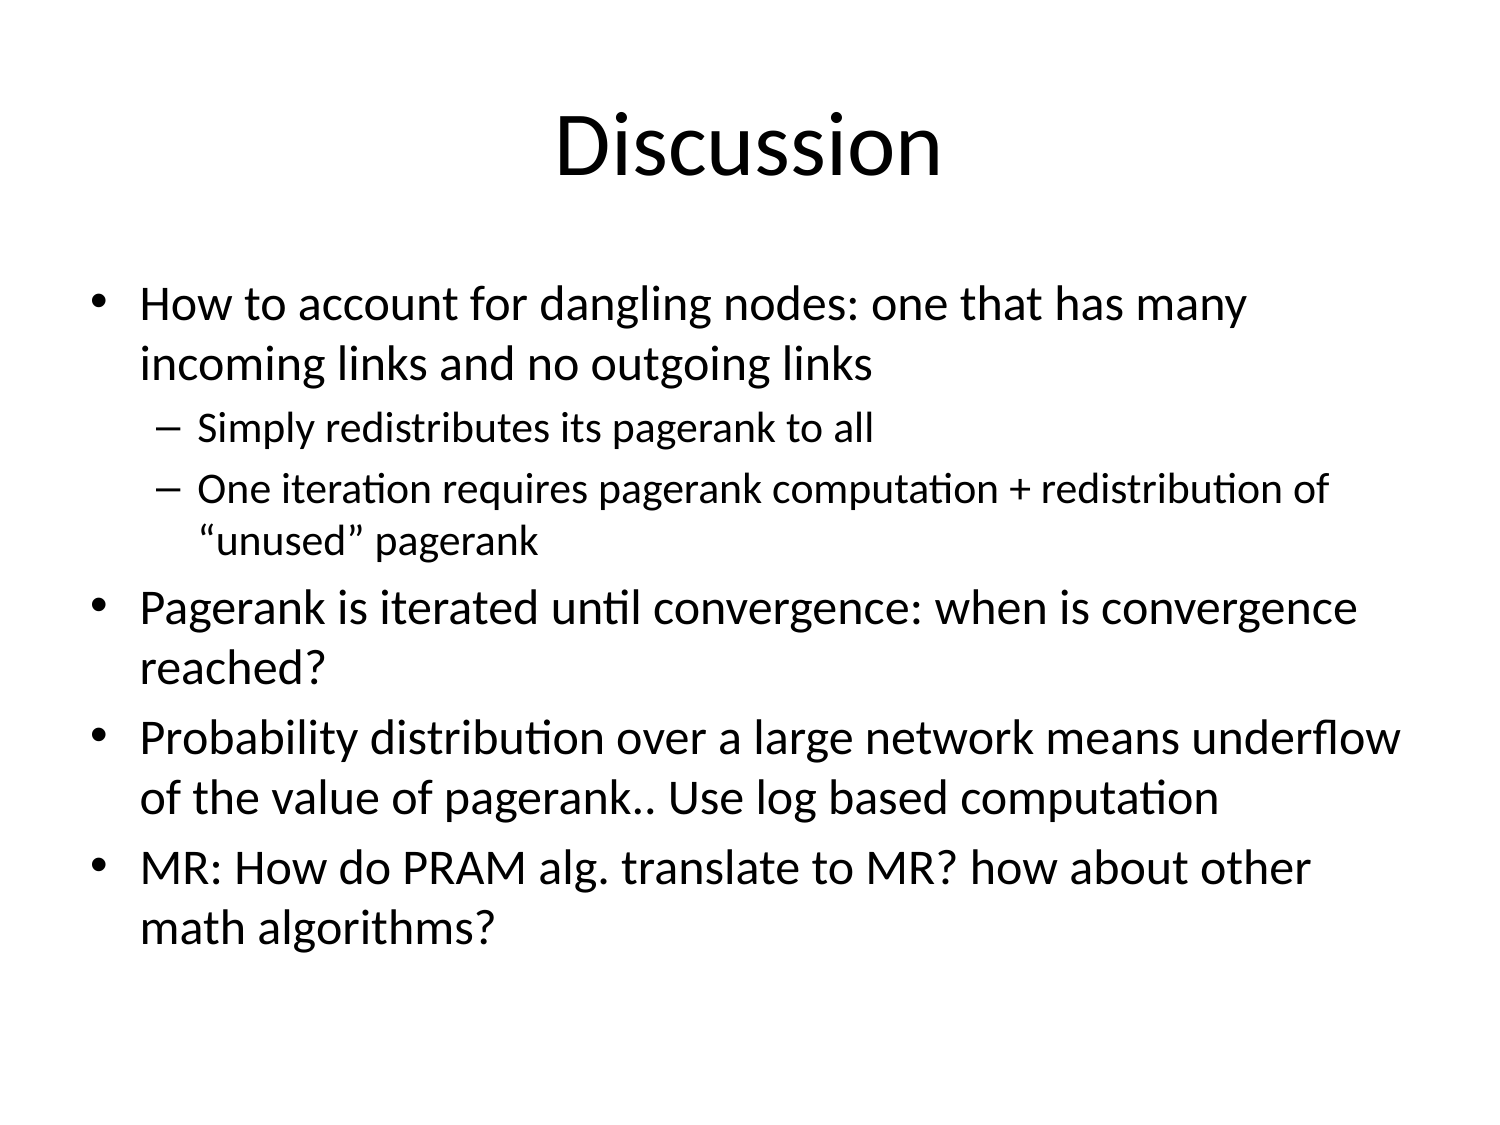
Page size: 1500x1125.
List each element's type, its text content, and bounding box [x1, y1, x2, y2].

list How to account for dangling nodes: one that has many incoming links and no outgoing links Simply redistributes its pagerank to all One iteration requires pagerank computation + redistribution of “unused” pagerank Pagerank is iterated until convergence: when is convergence reached? Probability distribution over a large network means underflow of the value of pagerank.. Use log based computation MR: How do PRAM alg. translate to MR? how about other math algorithms? [75, 262, 1425, 1005]
title Discussion [75, 45, 1425, 233]
